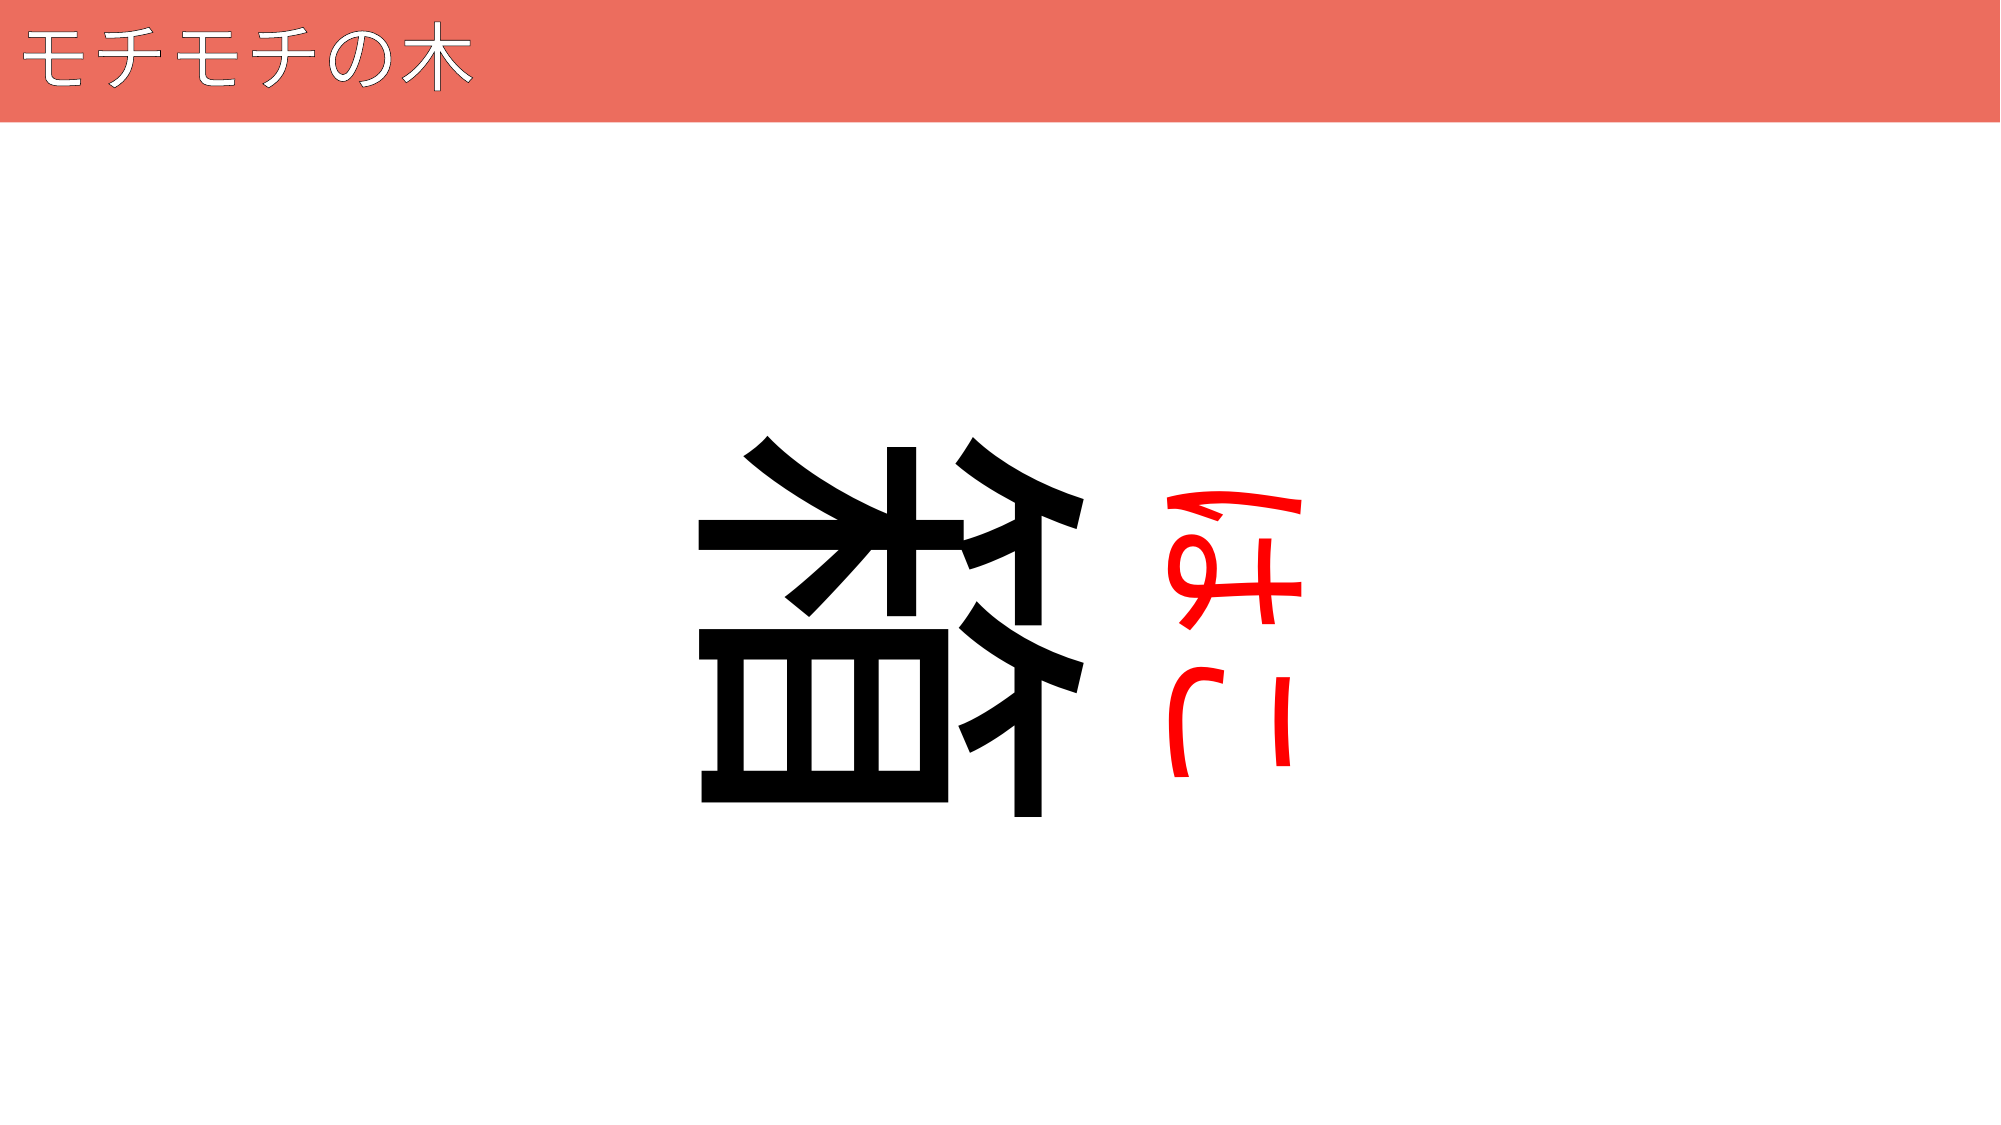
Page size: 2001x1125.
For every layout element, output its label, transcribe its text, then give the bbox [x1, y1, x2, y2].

text_box はこ [1157, 457, 1348, 810]
slide_number 34 [1712, 0, 2000, 123]
text_box 箱 [621, 408, 1157, 859]
title モチモチの木 [0, 0, 1712, 123]
